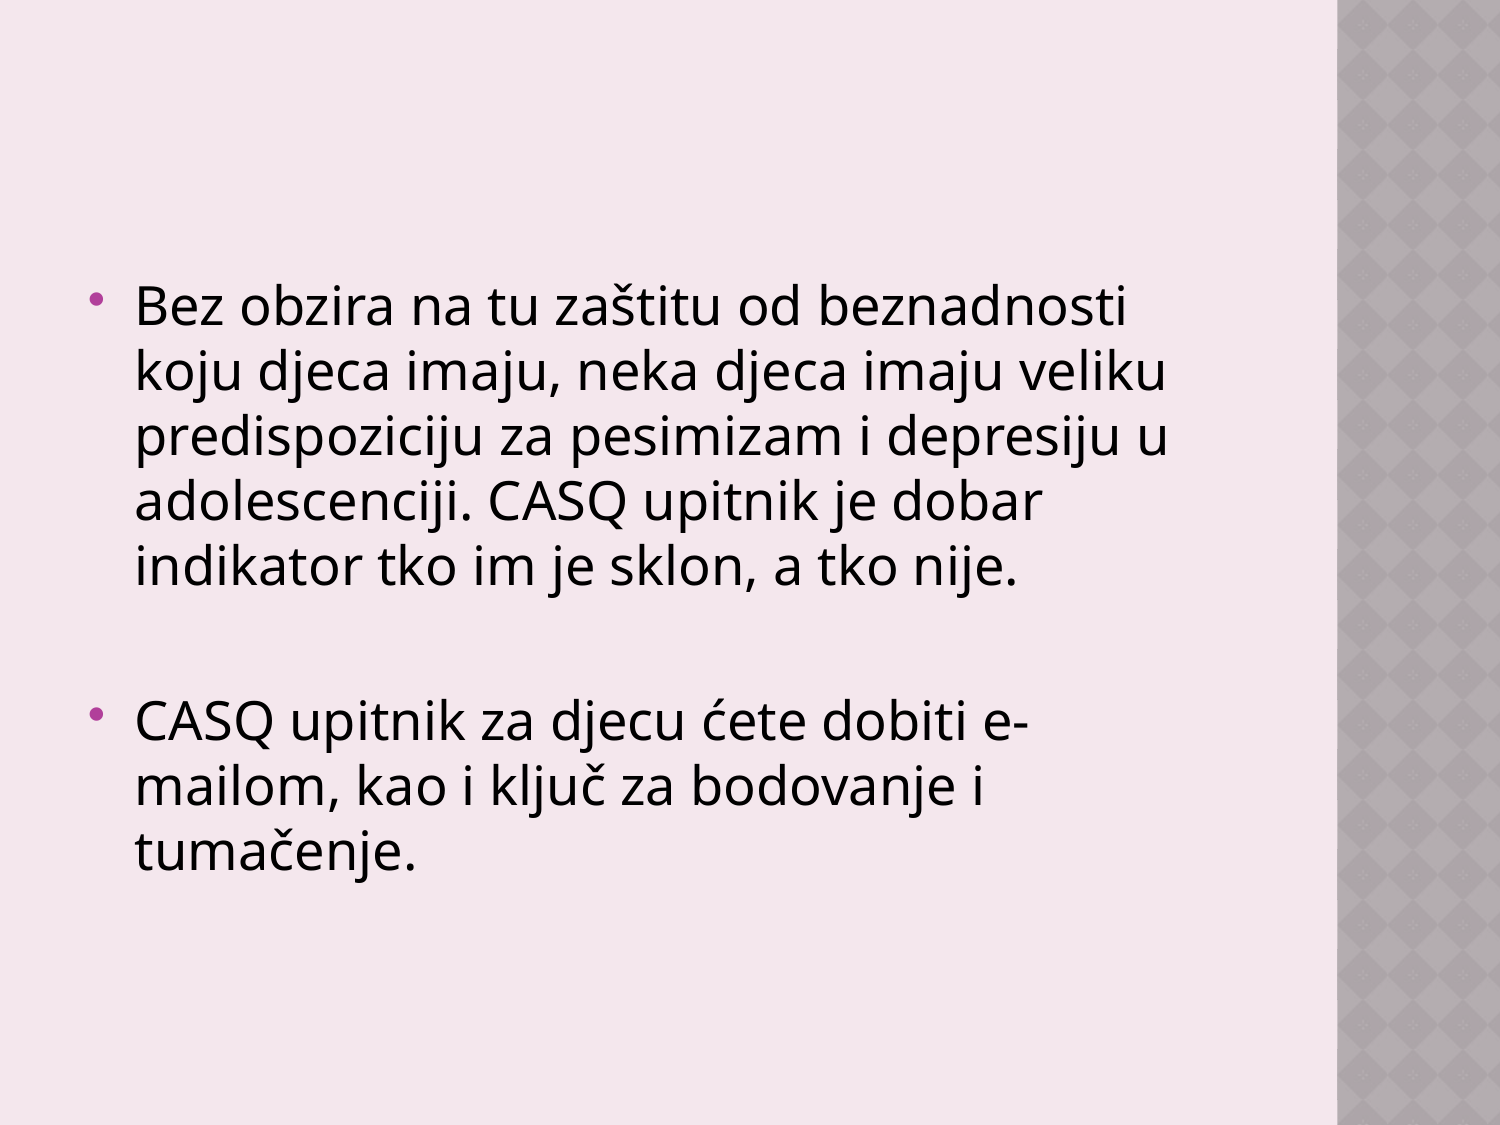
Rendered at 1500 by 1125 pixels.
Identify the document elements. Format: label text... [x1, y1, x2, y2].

list Bez obzira na tu zaštitu od beznadnosti koju djeca imaju, neka djeca imaju veliku predispoziciju za pesimizam i depresiju u adolescenciji. CASQ upitnik je dobar indikator tko im je sklon, a tko nije. CASQ upitnik za djecu ćete dobiti e- mailom, kao i ključ za bodovanje i tumačenje. [75, 264, 1263, 1059]
